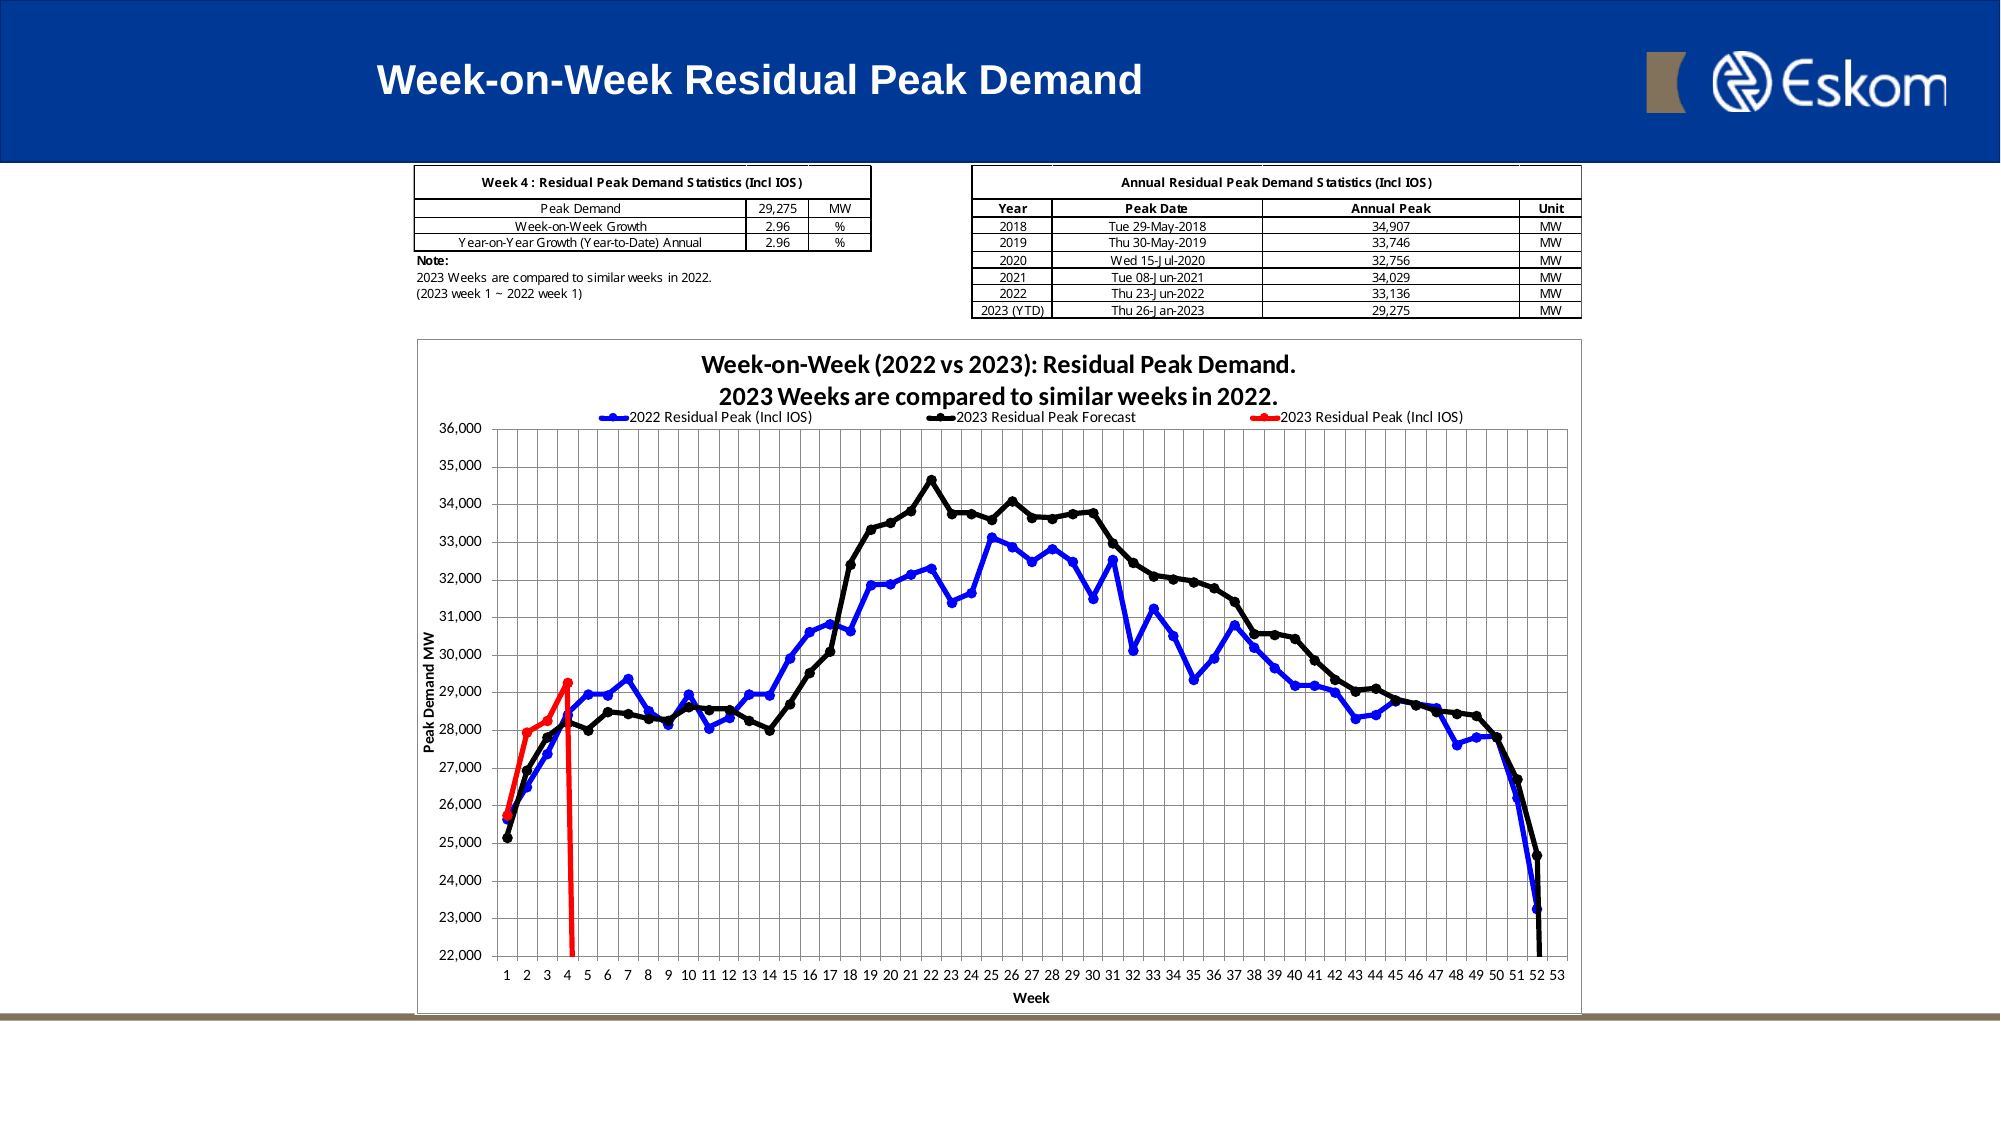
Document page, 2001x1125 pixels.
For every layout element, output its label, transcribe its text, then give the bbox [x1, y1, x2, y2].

picture [413, 165, 1583, 1016]
text_box Week-on-Week Residual Peak Demand [362, 27, 1461, 137]
